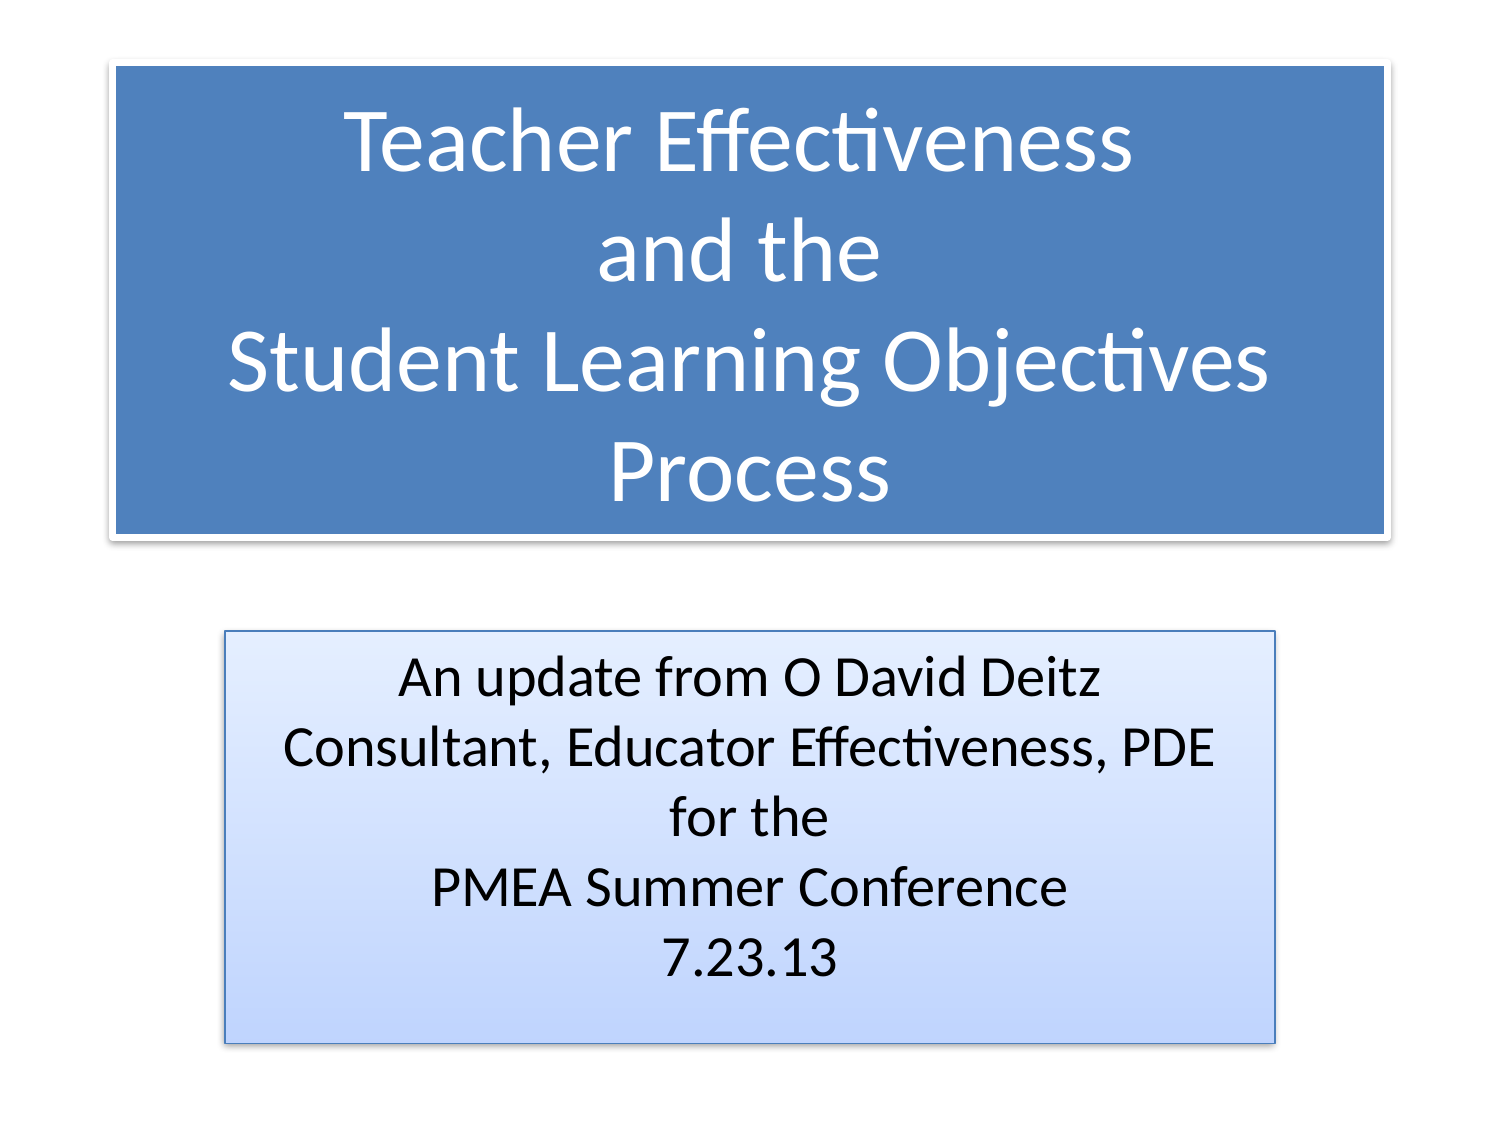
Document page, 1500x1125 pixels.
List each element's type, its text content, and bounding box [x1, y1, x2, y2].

text_box An update from O David Deitz Consultant, Educator Effectiveness, PDE for the PMEA Summer Conference 7.23.13 [224, 630, 1276, 1044]
text_box Teacher Effectiveness and the Student Learning Objectives Process [109, 59, 1391, 541]
